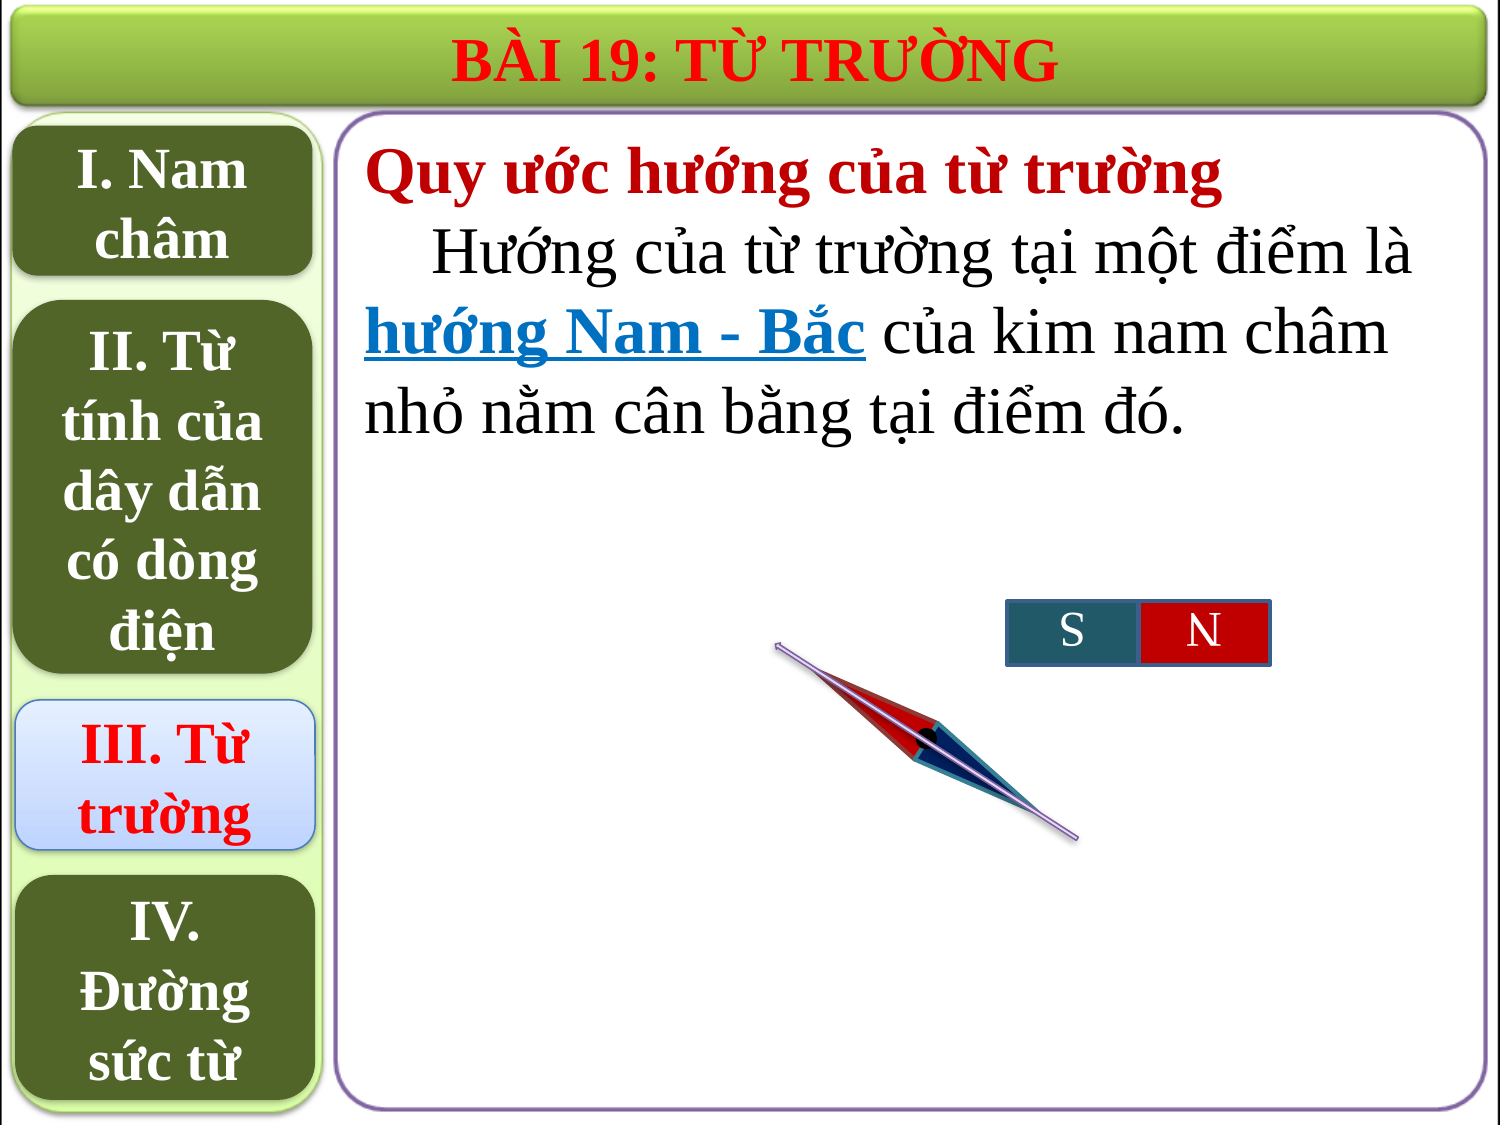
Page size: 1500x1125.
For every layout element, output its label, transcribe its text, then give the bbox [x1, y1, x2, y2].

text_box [1006, 600, 1270, 666]
picture [0, 0, 1500, 1125]
text_box [967, 771, 1080, 842]
text_box [774, 642, 895, 718]
text_box BÀI 19: TỪ TRƯỜNG [12, 11, 1500, 102]
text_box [12, 125, 316, 1101]
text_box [791, 719, 1062, 764]
text_box Quy ước hướng của từ trường Hướng của từ trường tại một điểm là hướng Nam - Bắc của kim nam châm nhỏ nằm cân bằng tại điểm đó. [349, 119, 1500, 594]
